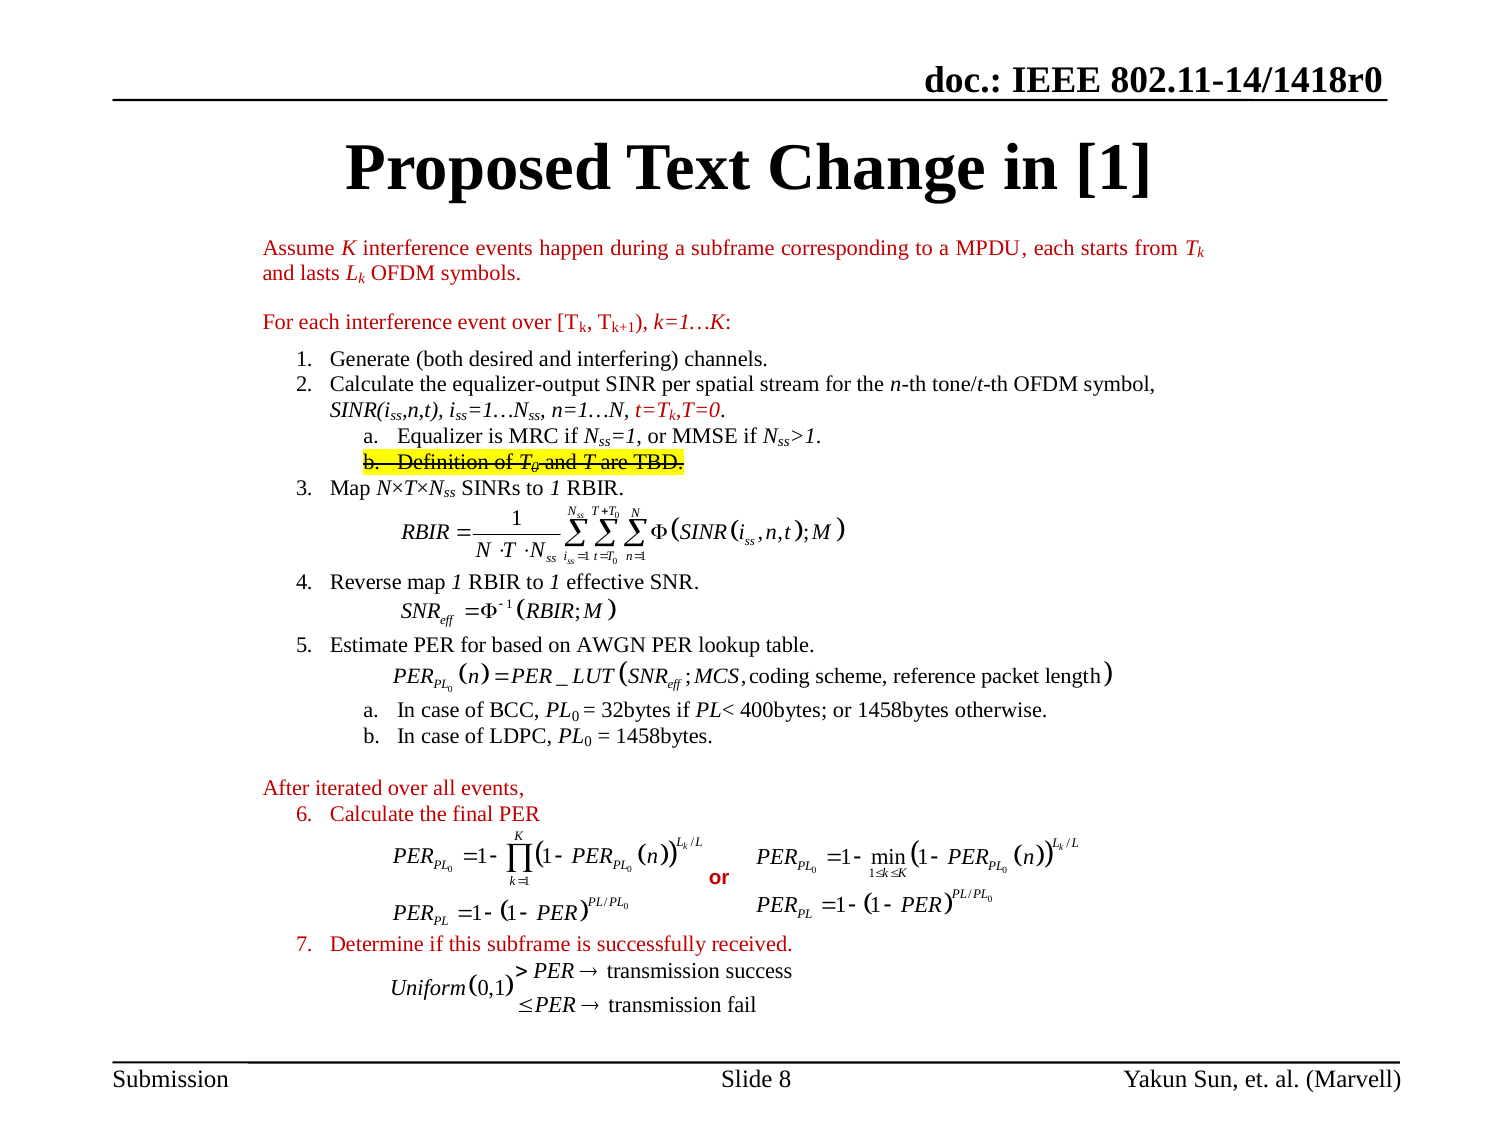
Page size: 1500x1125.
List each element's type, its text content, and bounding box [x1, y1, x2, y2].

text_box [262, 212, 1273, 1048]
footer Yakun Sun, et. al. (Marvell) [1119, 1062, 1402, 1093]
slide_number Slide 8 [712, 1062, 800, 1093]
title Proposed Text Change in [1] [112, 112, 1388, 213]
